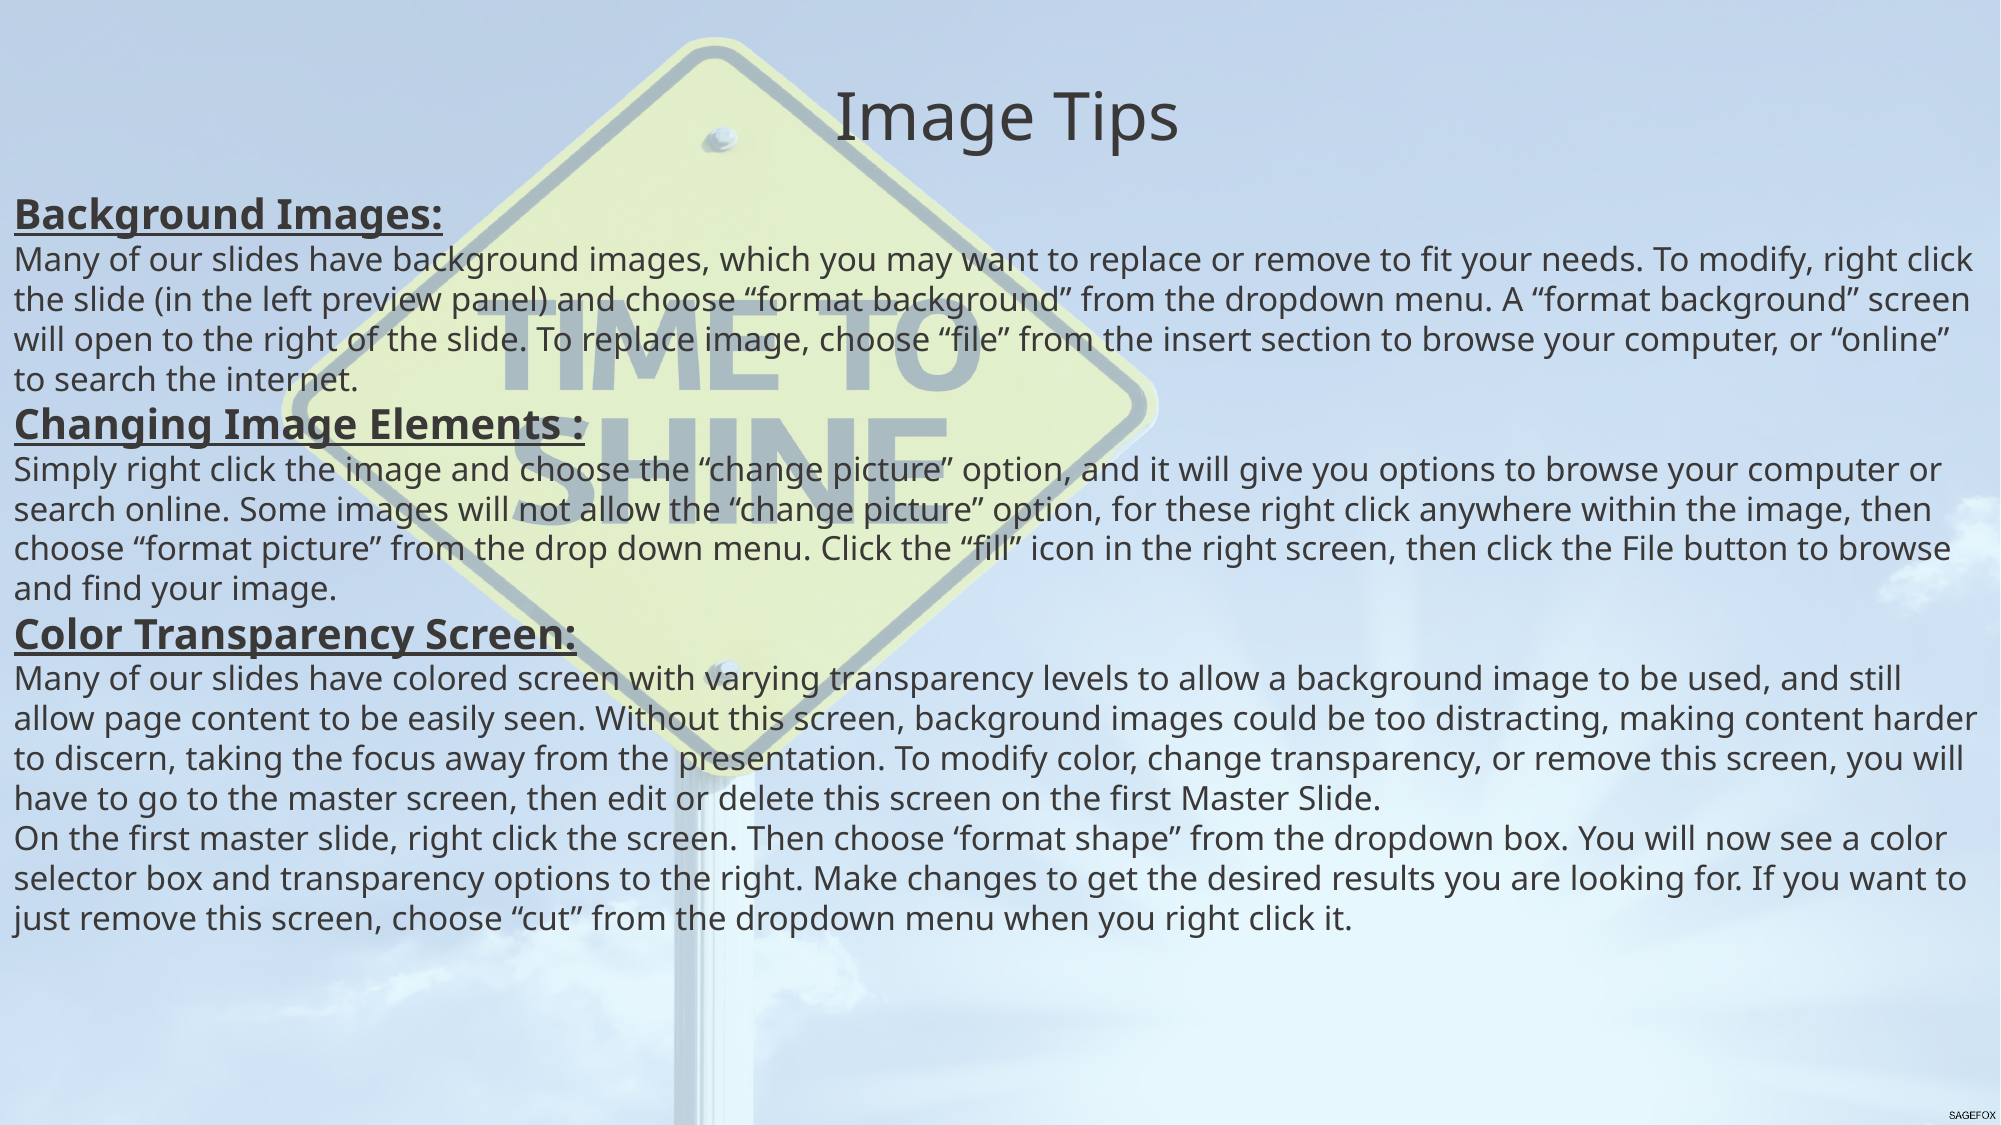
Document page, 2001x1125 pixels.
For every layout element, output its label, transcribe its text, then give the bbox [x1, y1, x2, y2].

title Image Tips [597, 59, 1420, 177]
text_box Background Images: Many of our slides have background images, which you may want to replace or remove to fit your needs. To modify, right click the slide (in the left preview panel) and choose “format background” from the dropdown menu. A “format background” screen will open to the right of the slide. To replace image, choose “file” from the insert section to browse your computer, or “online” to search the internet. Changing Image Elements : Simply right click the image and choose the “change picture” option, and it will give you options to browse your computer or search online. Some images will not allow the “change picture” option, for these right click anywhere within the image, then choose “format picture” from the drop down menu. Click the “fill” icon in the right screen, then click the File button to browse and find your image. Color Transparency Screen: Many of our slides have colored screen with varying transparency levels to allow a background image to be used, and still allow page content to be easily seen. Without this screen, background images could be too distracting, making content harder to discern, taking the focus away from the presentation. To modify color, change transparency, or remove this screen, you will have to go to the master screen, then edit or delete this screen on the first Master Slide. On the first master slide, right click the screen. Then choose ‘format shape” from the dropdown box. You will now see a color selector box and transparency options to the right. Make changes to get the desired results you are looking for. If you want to just remove this screen, choose “cut” from the dropdown menu when you right click it. [0, 0, 2000, 1125]
